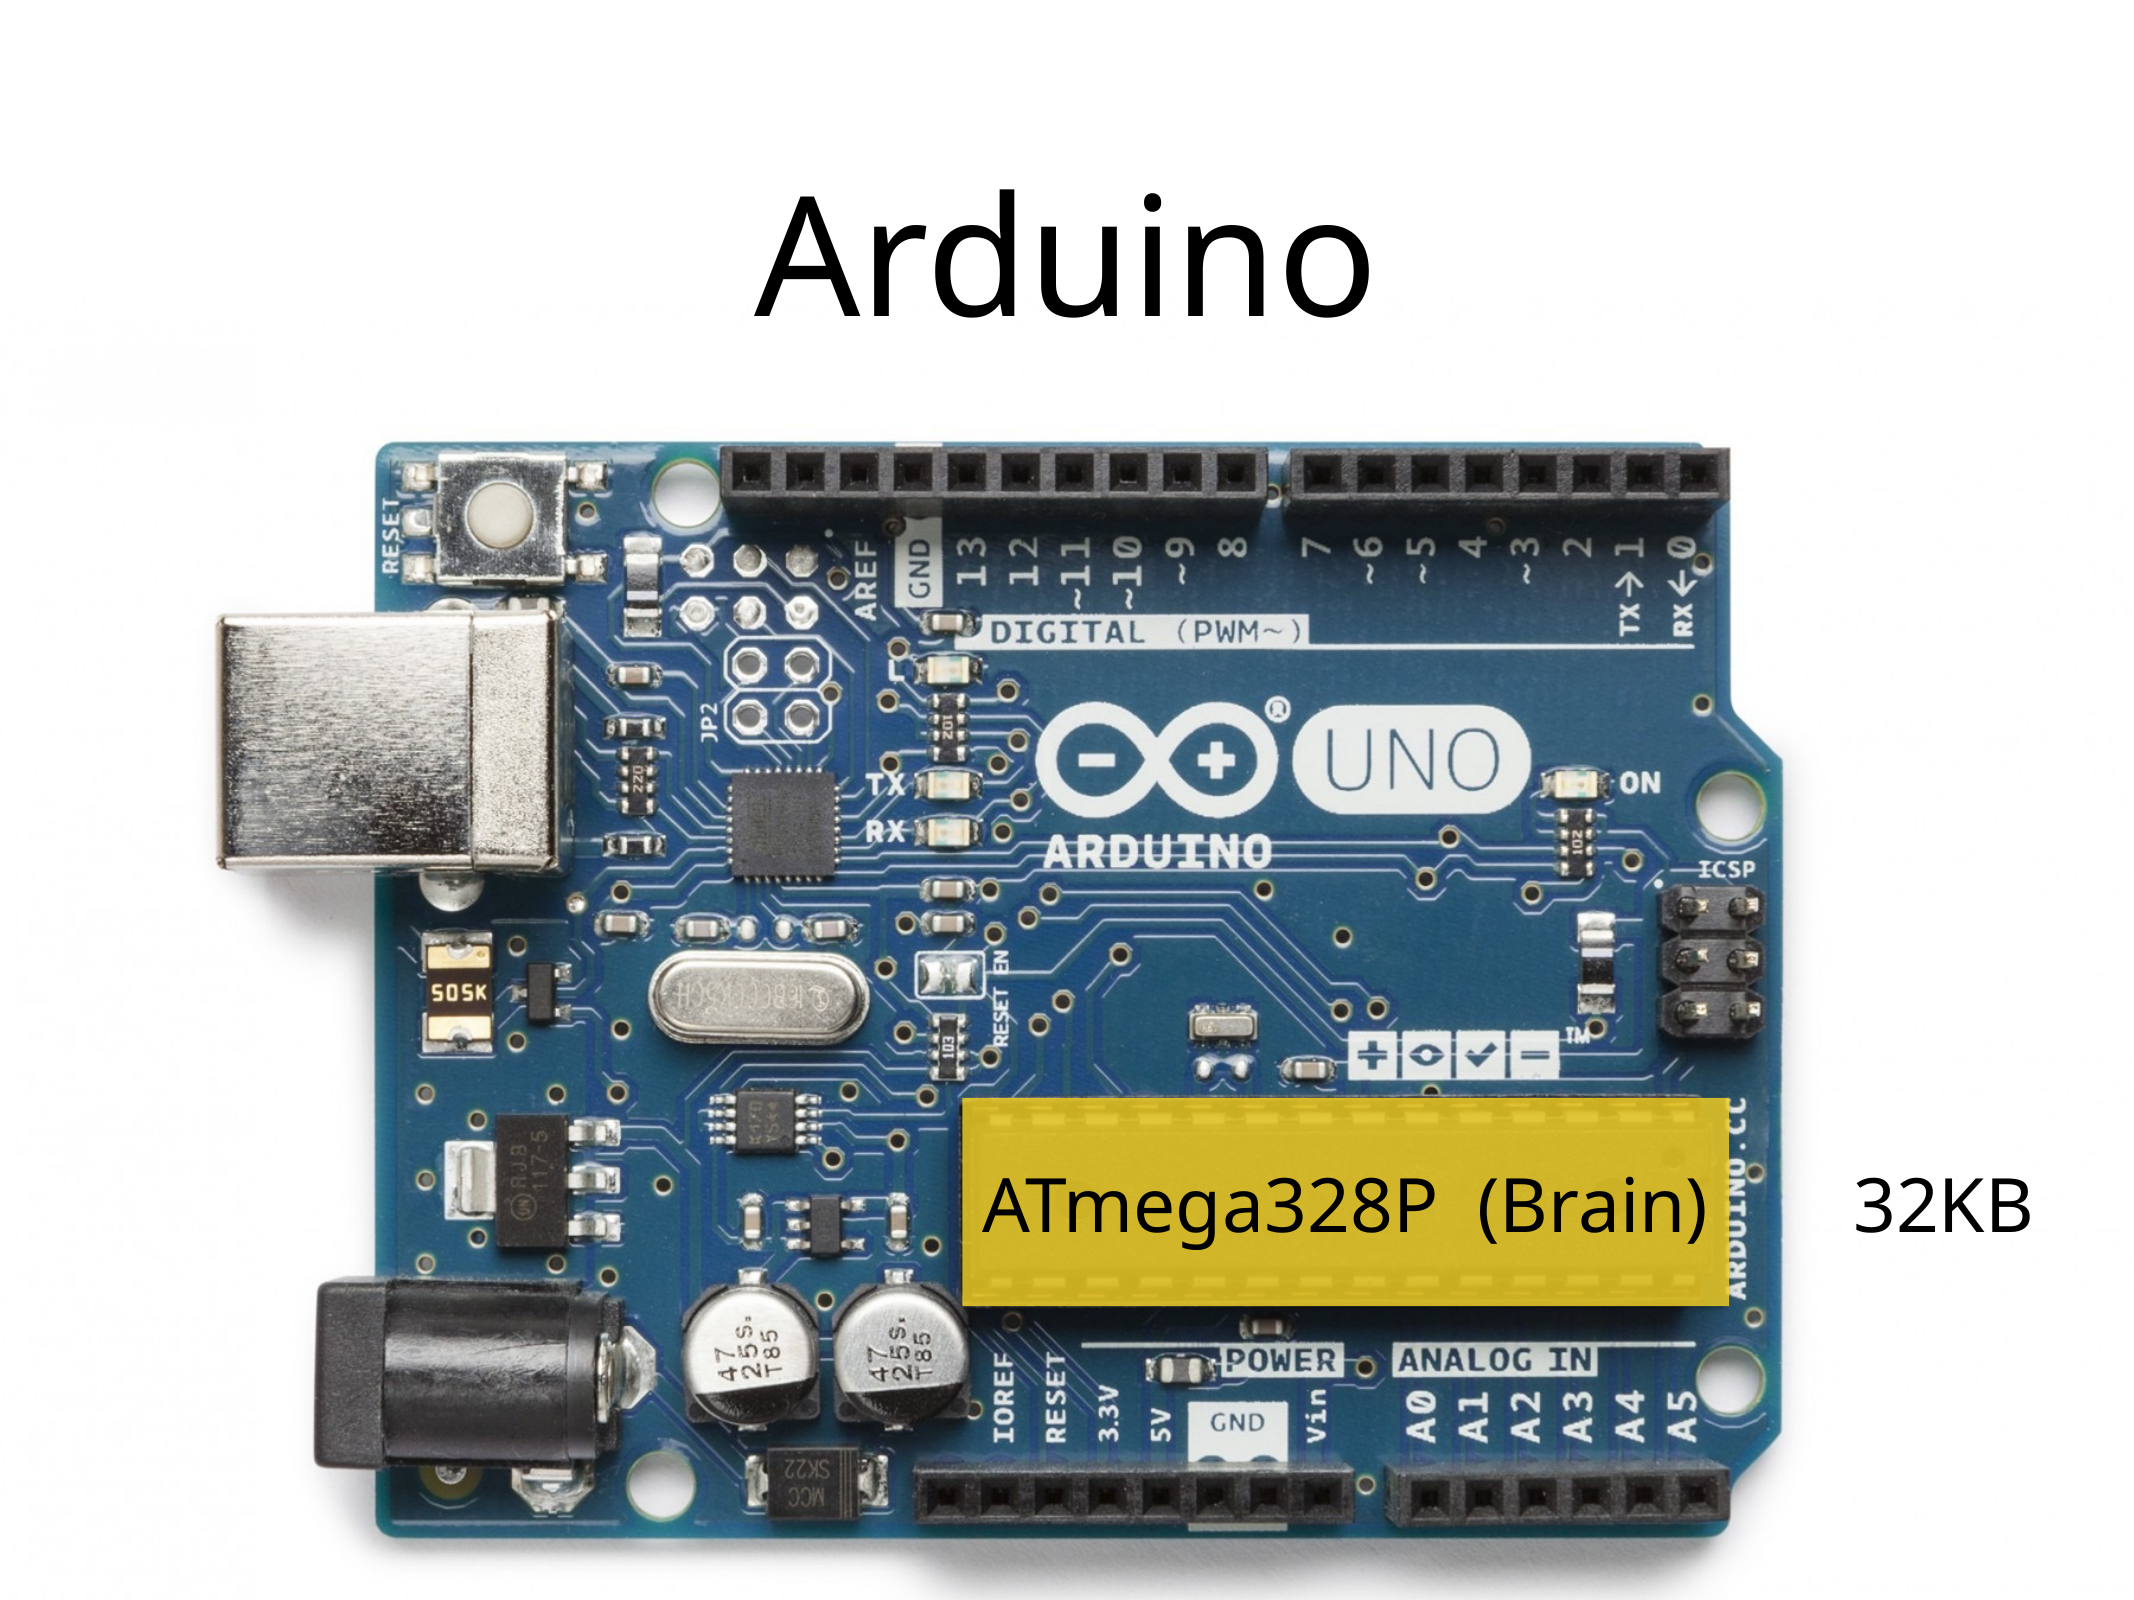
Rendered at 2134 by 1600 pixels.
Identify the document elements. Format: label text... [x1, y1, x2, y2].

title Arduino [155, 72, 1978, 284]
picture [0, 292, 2134, 1600]
